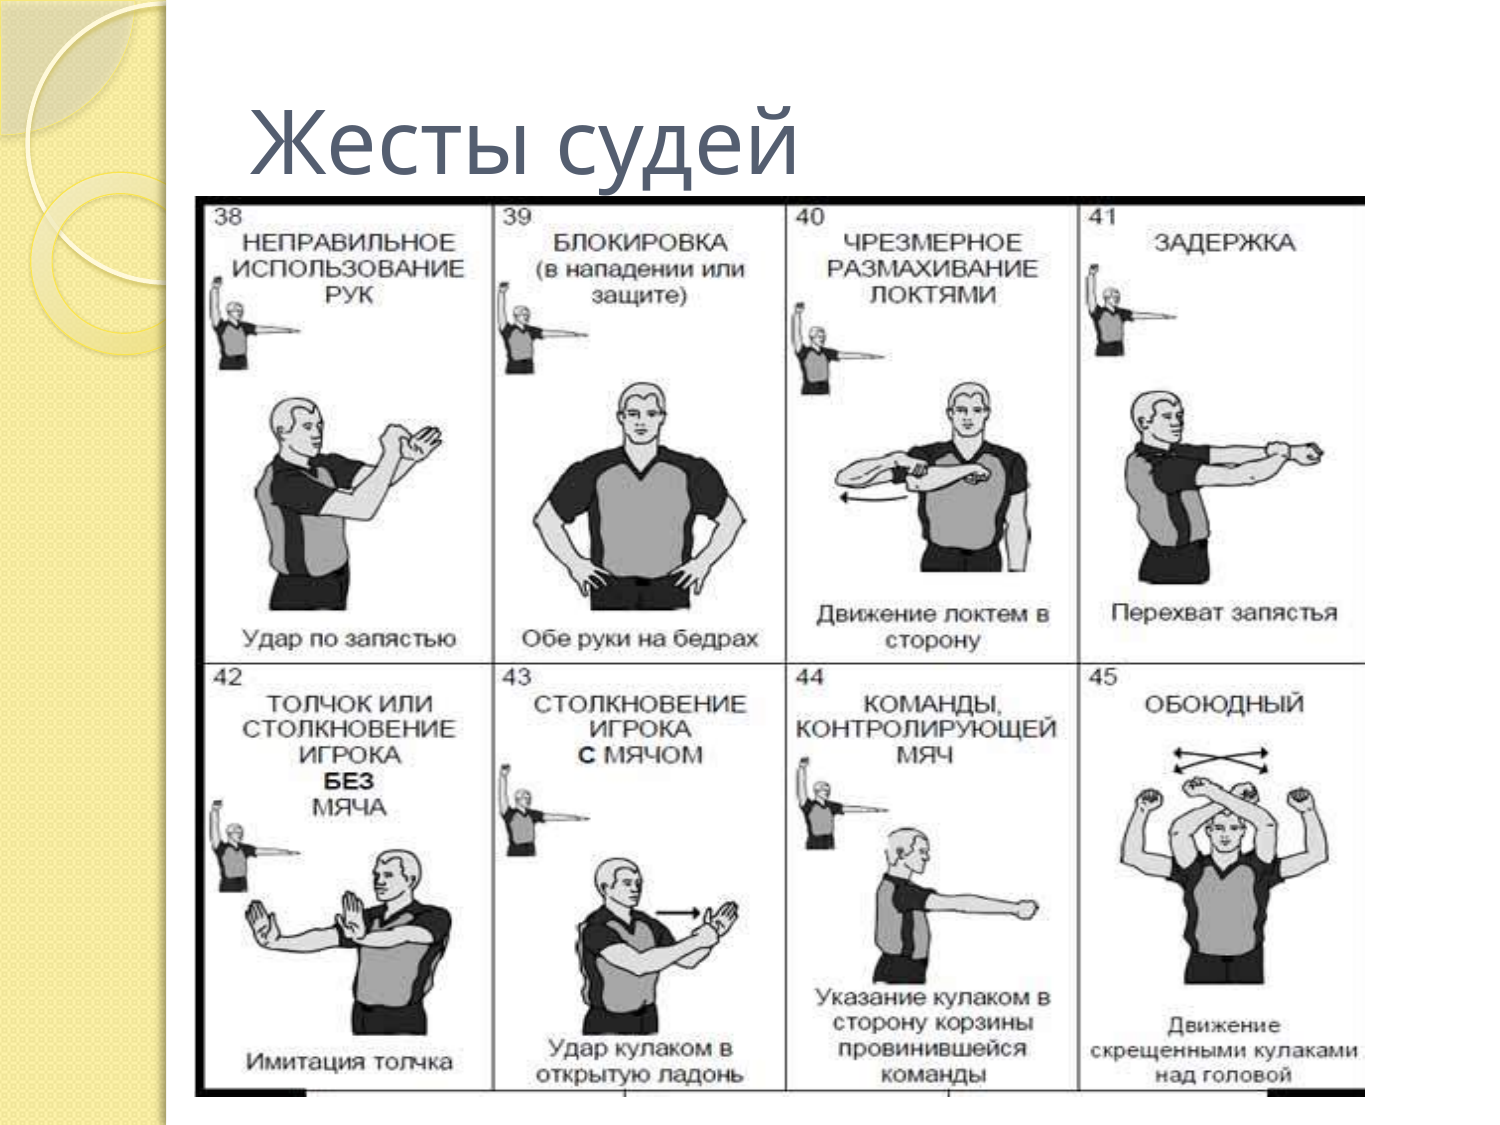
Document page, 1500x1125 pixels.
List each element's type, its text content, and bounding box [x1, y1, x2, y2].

picture [194, 196, 1365, 1098]
title Жесты судей [235, 45, 1466, 233]
